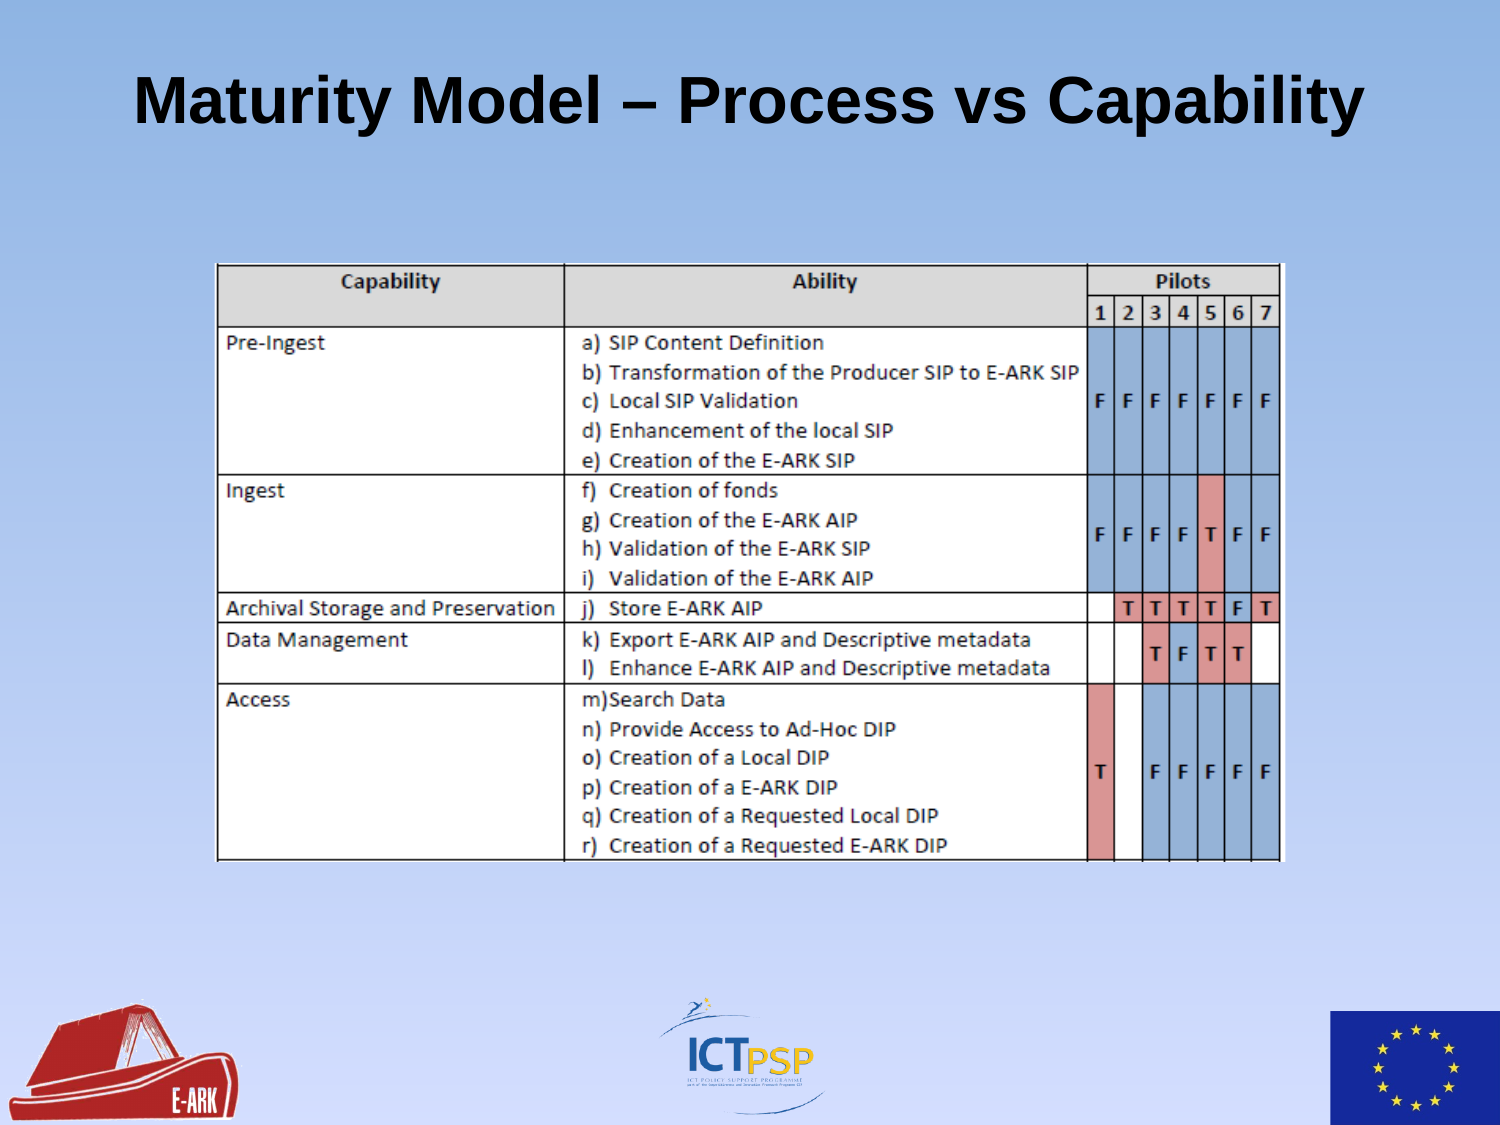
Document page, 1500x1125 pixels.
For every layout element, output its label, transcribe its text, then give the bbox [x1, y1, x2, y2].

picture [5, 999, 243, 1125]
picture [1330, 1011, 1500, 1125]
picture [631, 987, 845, 1125]
picture [214, 262, 1286, 863]
title Maturity Model – Process vs Capability [75, 45, 1425, 149]
